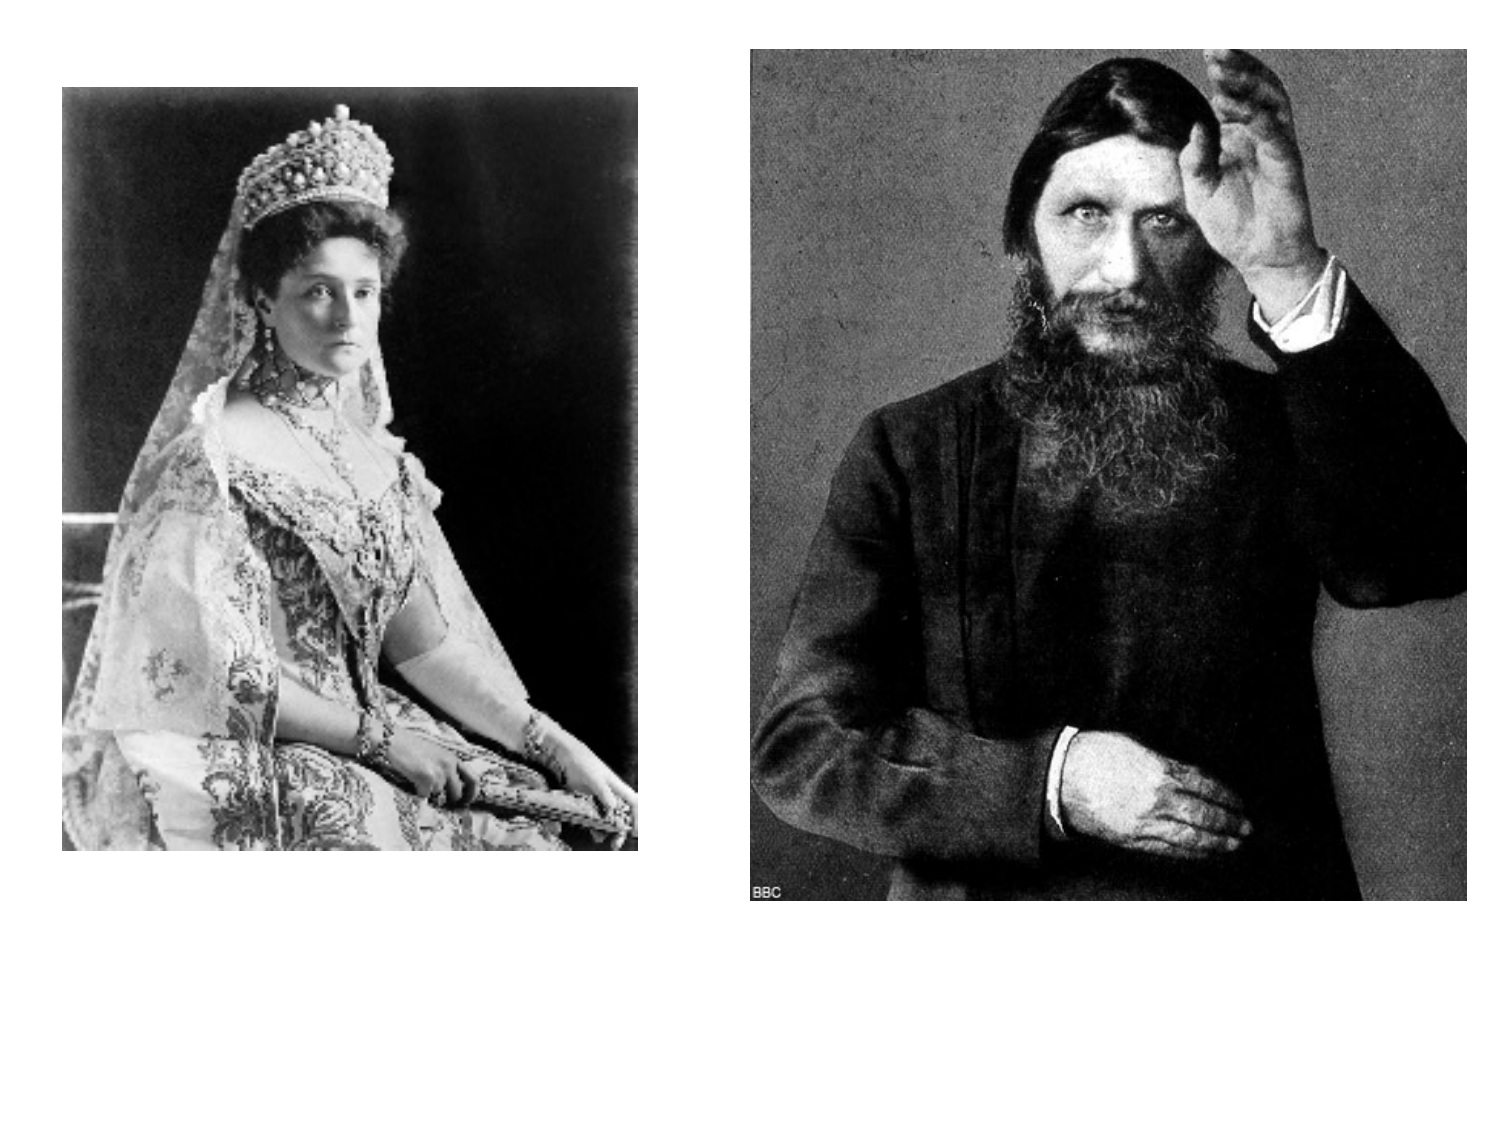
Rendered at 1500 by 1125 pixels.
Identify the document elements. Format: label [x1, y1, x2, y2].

picture [62, 87, 638, 852]
list [749, 49, 1467, 902]
